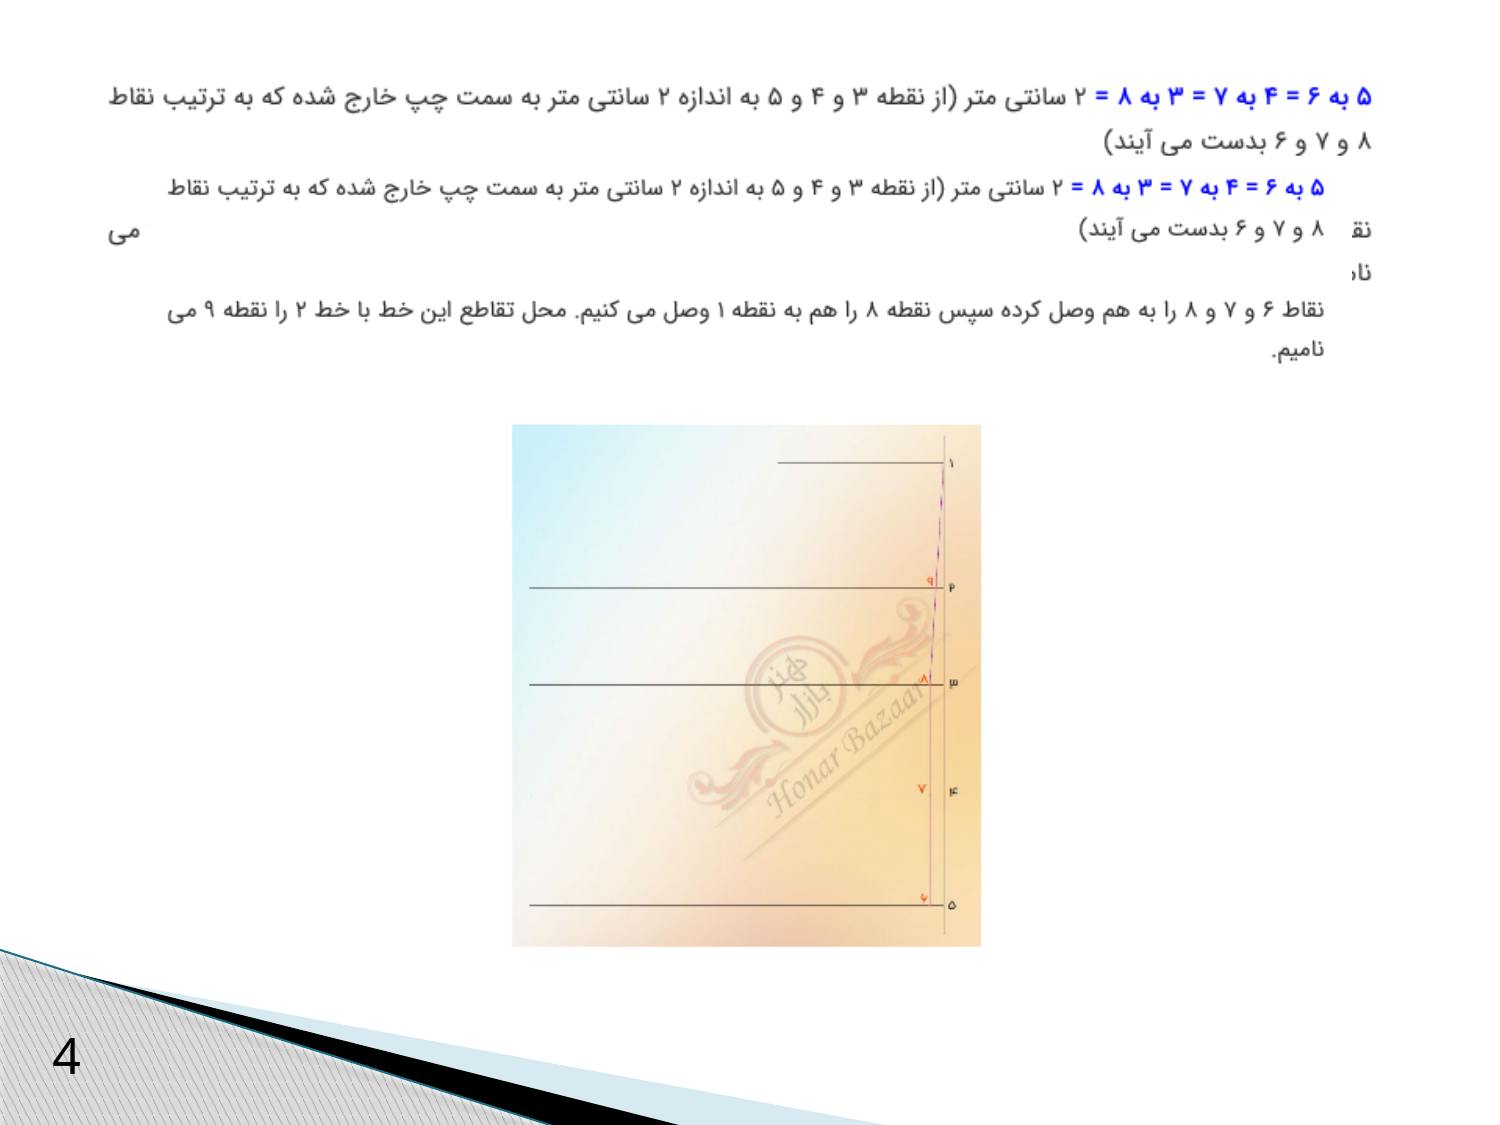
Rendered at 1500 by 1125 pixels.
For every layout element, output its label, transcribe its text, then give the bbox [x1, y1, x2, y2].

picture [87, 62, 1402, 969]
text_box 4 [37, 1017, 138, 1093]
